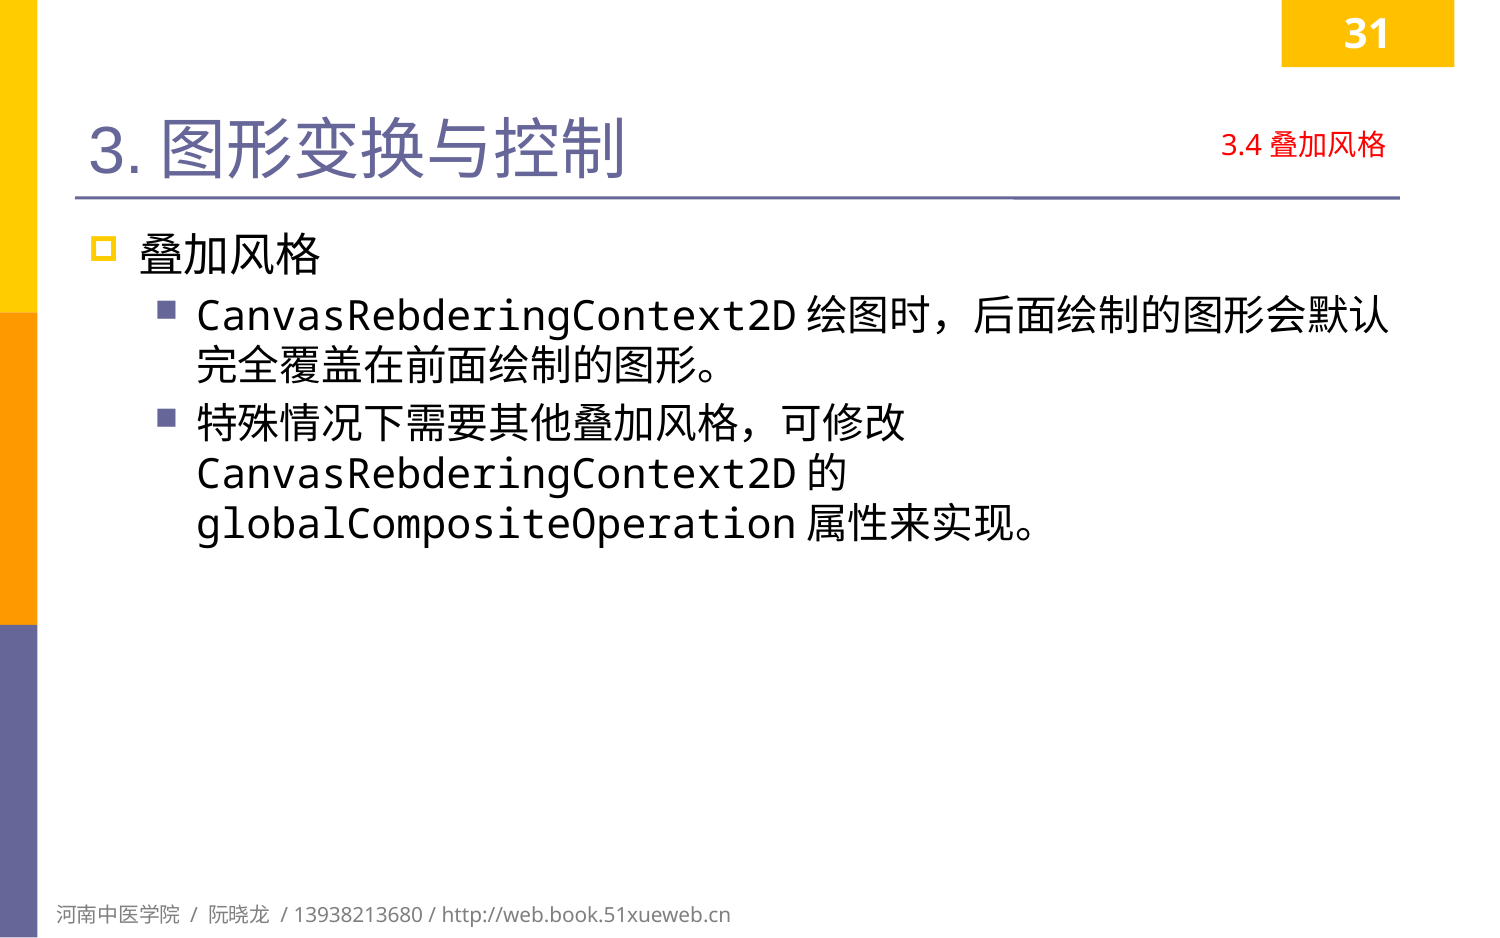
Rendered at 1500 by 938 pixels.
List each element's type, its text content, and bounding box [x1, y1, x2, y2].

slide_number 31 [1281, 0, 1455, 68]
list 3.4叠加风格 [643, 119, 1400, 167]
title 3.图形变换与控制 [75, 37, 1425, 194]
list 叠加风格 CanvasRebderingContext2D绘图时，后面绘制的图形会默认完全覆盖在前面绘制的图形。 特殊情况下需要其他叠加风格，可修改CanvasRebderingContext2D的globalCompositeOperation属性来实现。 [75, 218, 1425, 839]
